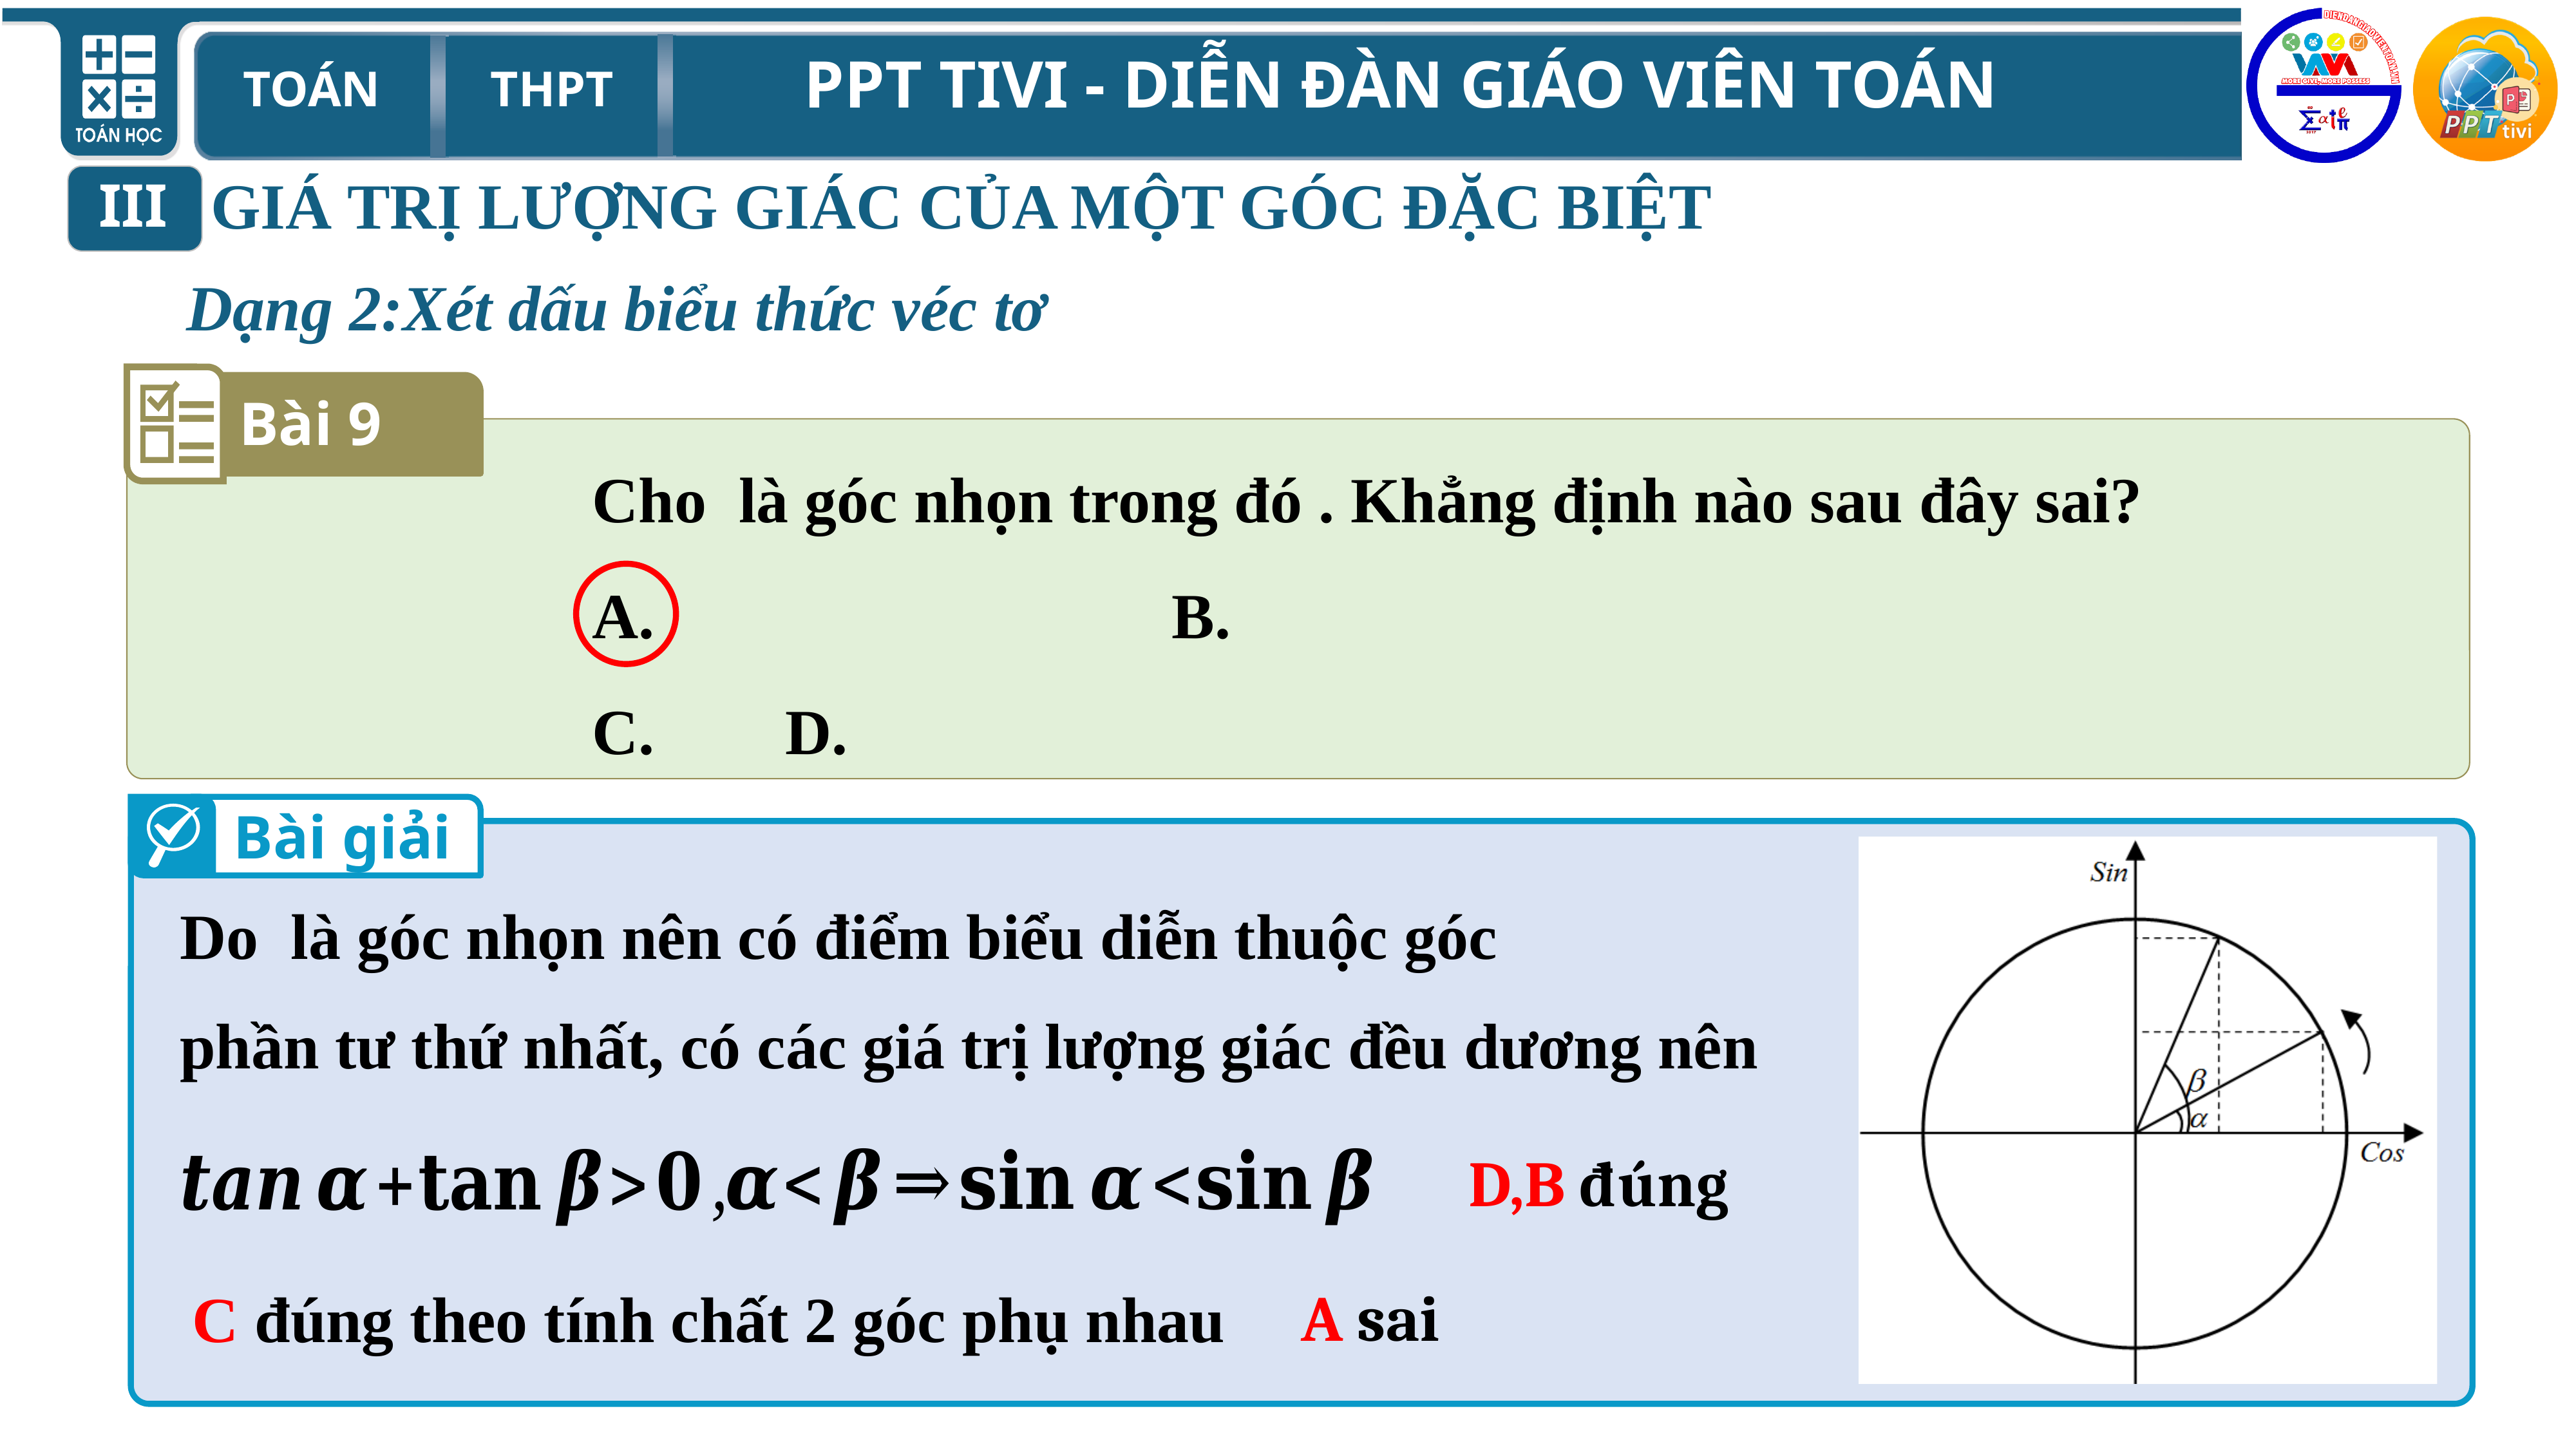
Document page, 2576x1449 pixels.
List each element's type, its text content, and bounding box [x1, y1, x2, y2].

picture [2, 22, 2242, 160]
picture [1858, 837, 2438, 1384]
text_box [126, 366, 2470, 779]
picture [2246, 8, 2401, 163]
picture [2412, 16, 2558, 162]
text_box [68, 160, 1924, 251]
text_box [130, 795, 2473, 1404]
text_box Dạng 2:Xét dấu biểu thức véc tơ [176, 261, 2330, 348]
